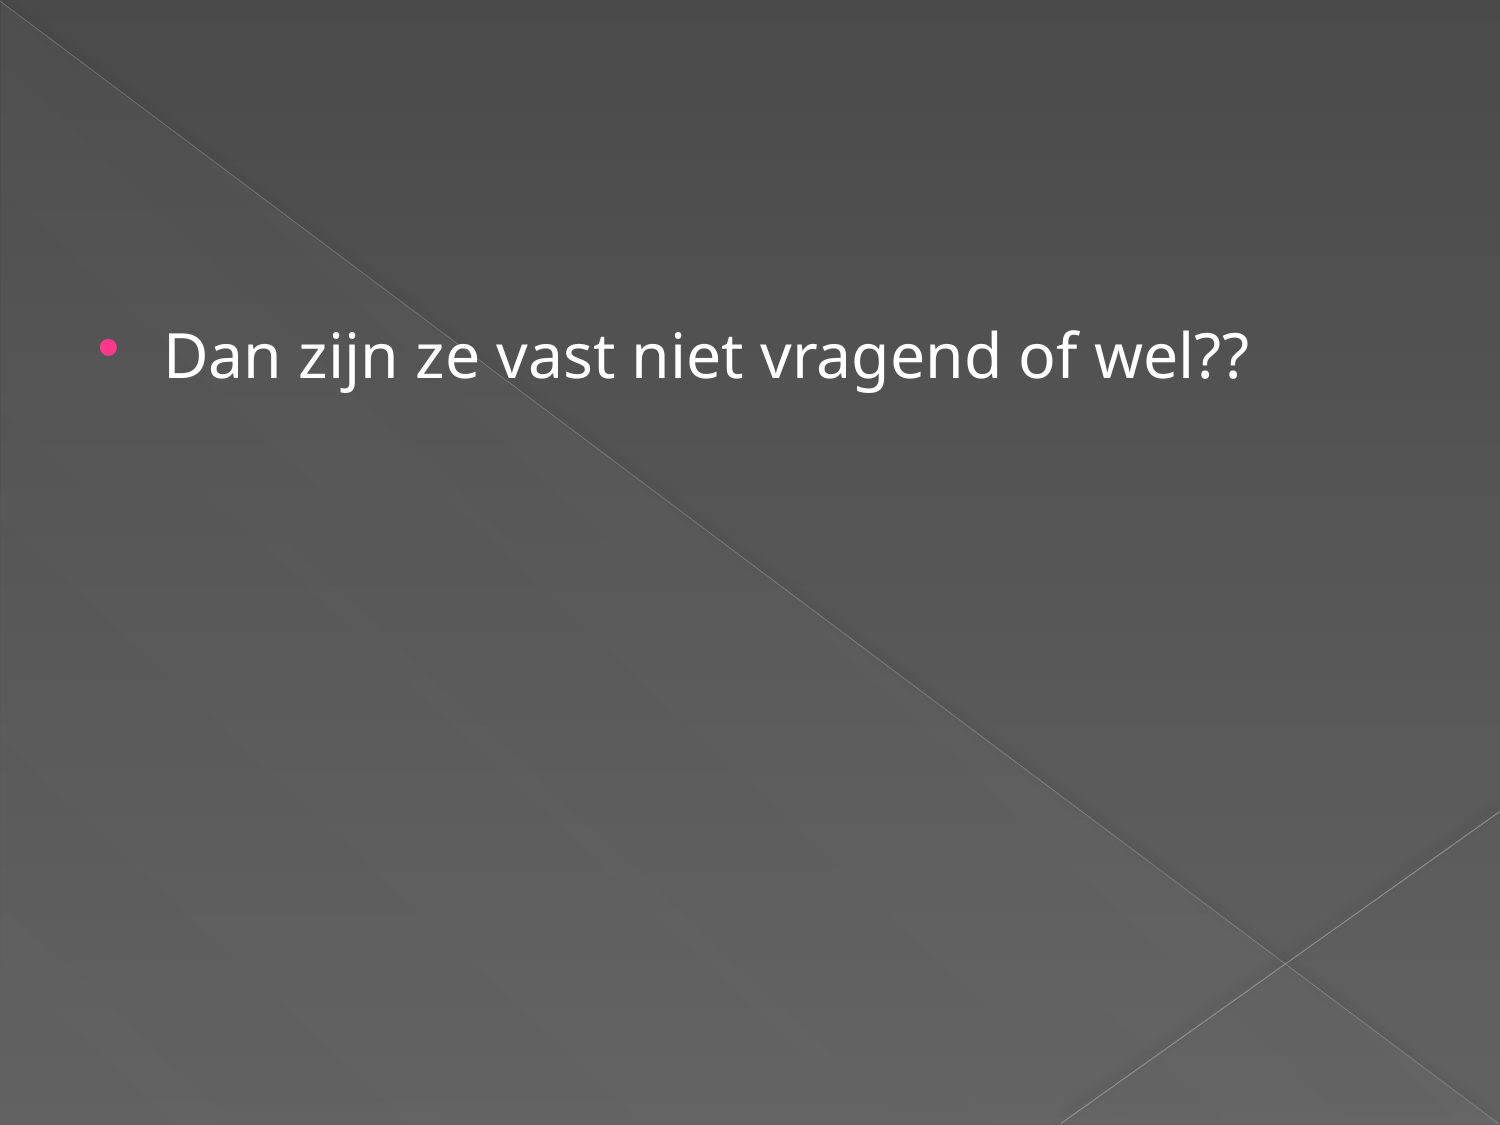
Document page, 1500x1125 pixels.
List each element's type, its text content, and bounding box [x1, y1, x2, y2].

list Dan zijn ze vast niet vragend of wel?? [75, 308, 1425, 1059]
